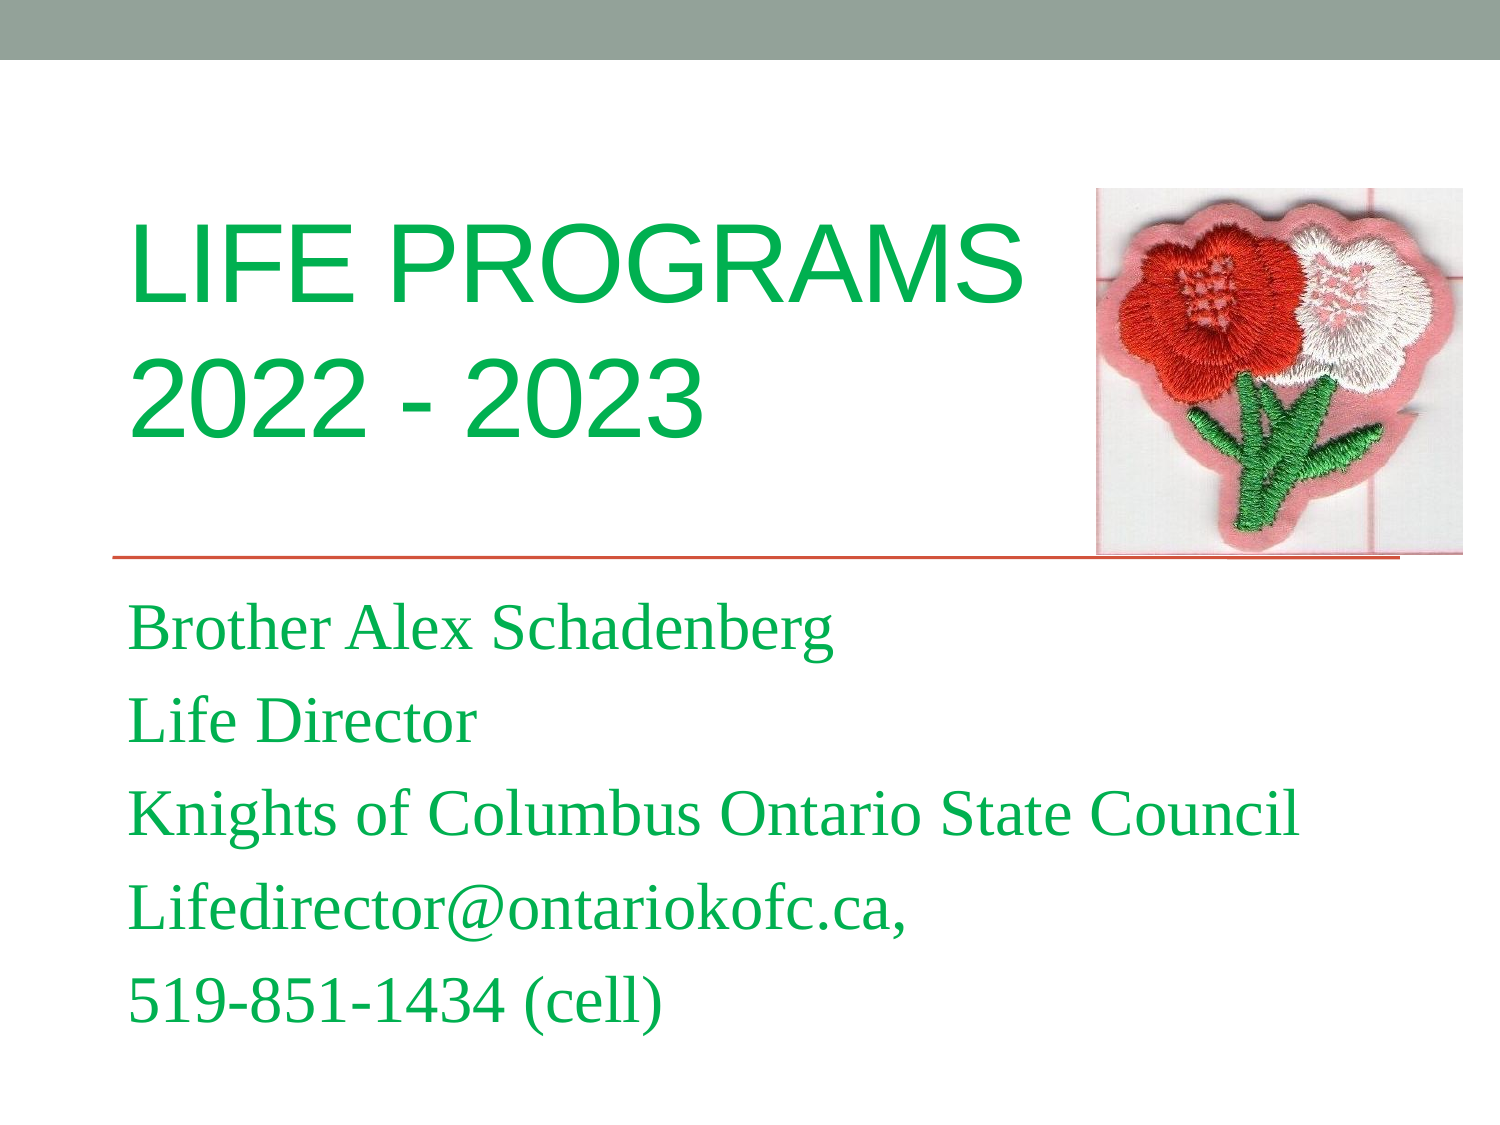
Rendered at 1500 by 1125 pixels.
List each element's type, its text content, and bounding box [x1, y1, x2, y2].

subtitle Brother Alex Schadenberg Life Director Knights of Columbus Ontario State Council Lifedirector@ontariokofc.ca, 519-851-1434 (cell) [112, 575, 1424, 1059]
picture [1096, 188, 1463, 556]
title Life PROGRAMS 2022 - 2023 [112, 196, 1093, 468]
